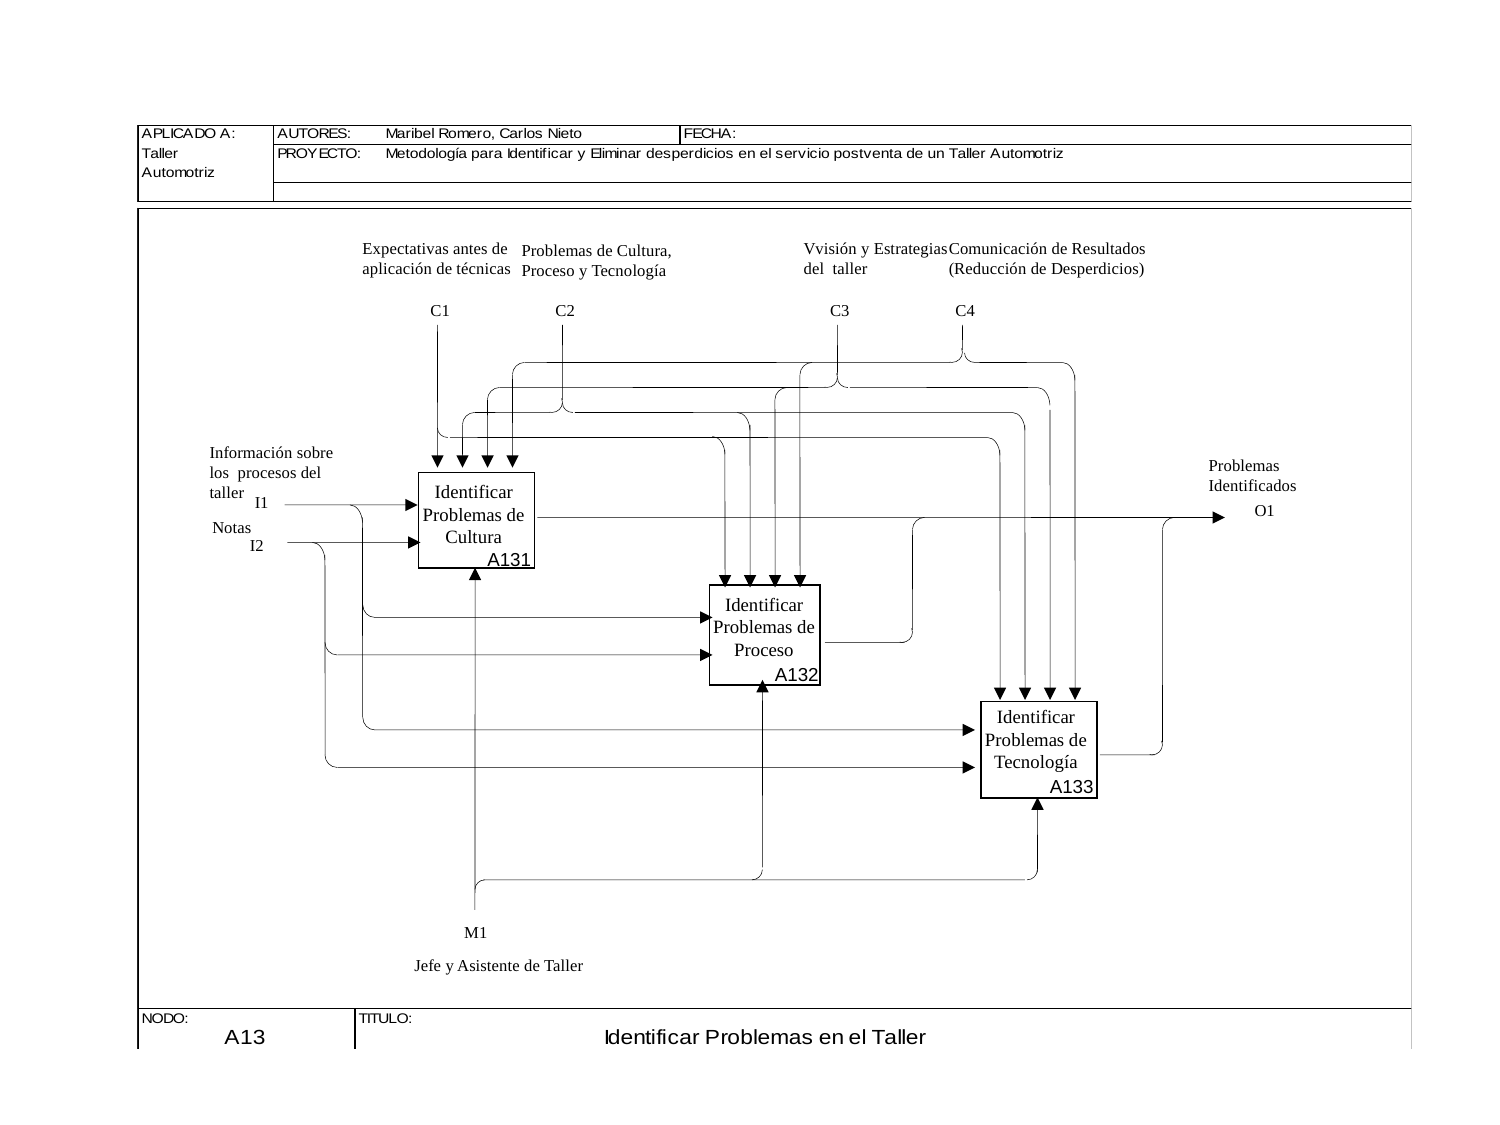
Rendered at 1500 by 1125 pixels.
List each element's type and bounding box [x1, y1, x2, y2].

text_box [137, 124, 1413, 1051]
